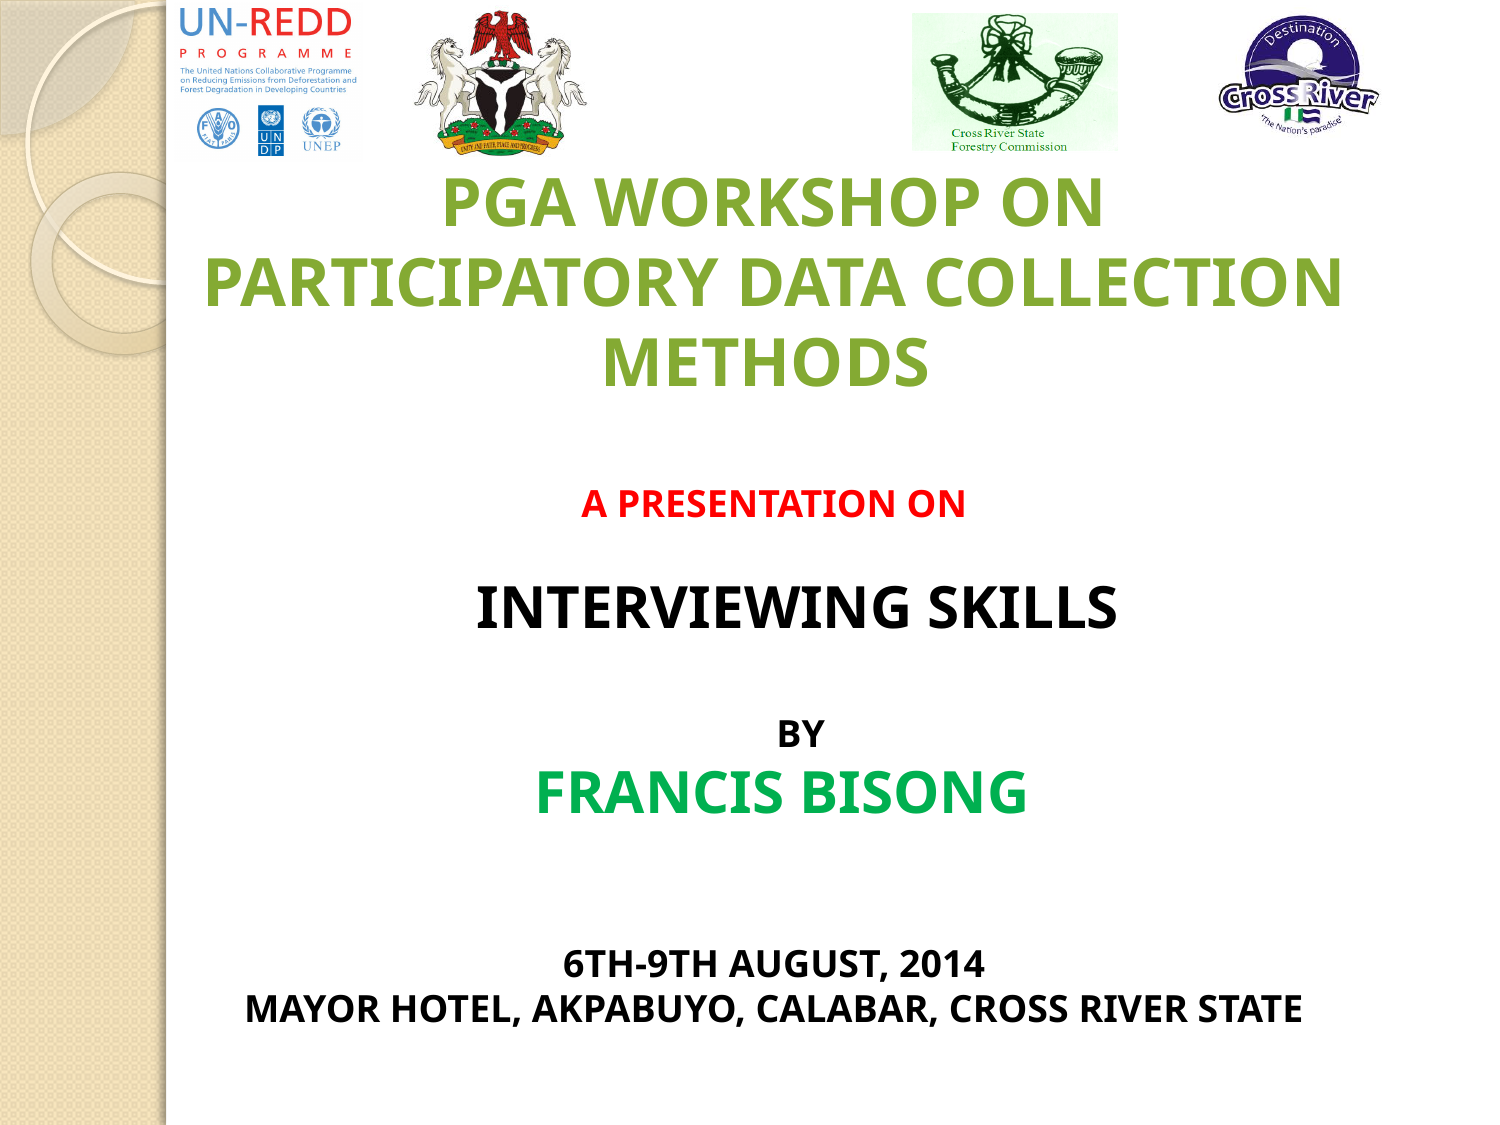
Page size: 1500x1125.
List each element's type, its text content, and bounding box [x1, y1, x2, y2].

picture [412, 5, 590, 162]
picture [1212, 5, 1387, 151]
picture [912, 13, 1118, 153]
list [174, 1, 363, 162]
text_box PGA WORKSHOP ON PARTICIPATORY DATA COLLECTION METHODS A PRESENTATION ON INTERVIEWING SKILLS BY FRANCIS BISONG 6TH-9TH AUGUST, 2014 MAYOR HOTEL, AKPABUYO, CALABAR, CROSS RIVER STATE [161, 152, 1387, 1038]
